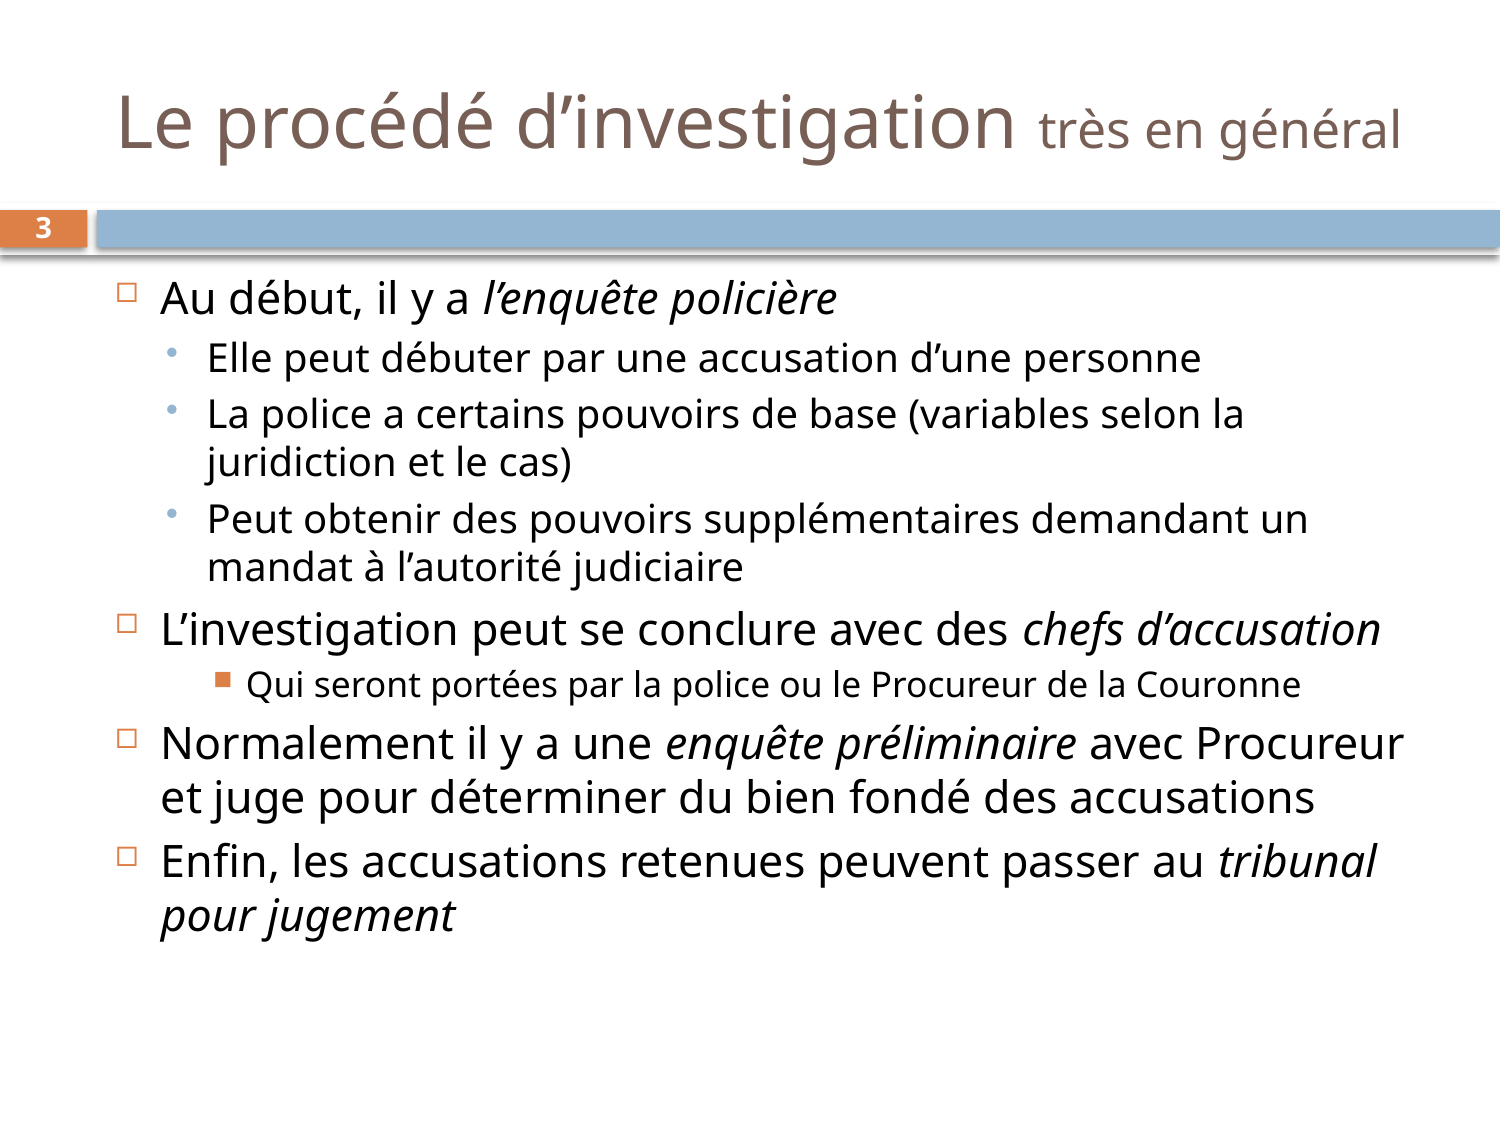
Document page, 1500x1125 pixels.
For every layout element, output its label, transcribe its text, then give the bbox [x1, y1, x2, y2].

slide_number 3 [0, 208, 88, 249]
title Le procédé d’investigation très en général [100, 37, 1438, 200]
list Au début, il y a l’enquête policière Elle peut débuter par une accusation d’une personne La police a certains pouvoirs de base (variables selon la juridiction et le cas) Peut obtenir des pouvoirs supplémentaires demandant un mandat à l’autorité judiciaire L’investigation peut se conclure avec des chefs d’accusation Qui seront portées par la police ou le Procureur de la Couronne Normalement il y a une enquête préliminaire avec Procureur et juge pour déterminer du bien fondé des accusations Enfin, les accusations retenues peuvent passer au tribunal pour jugement [100, 262, 1438, 1000]
